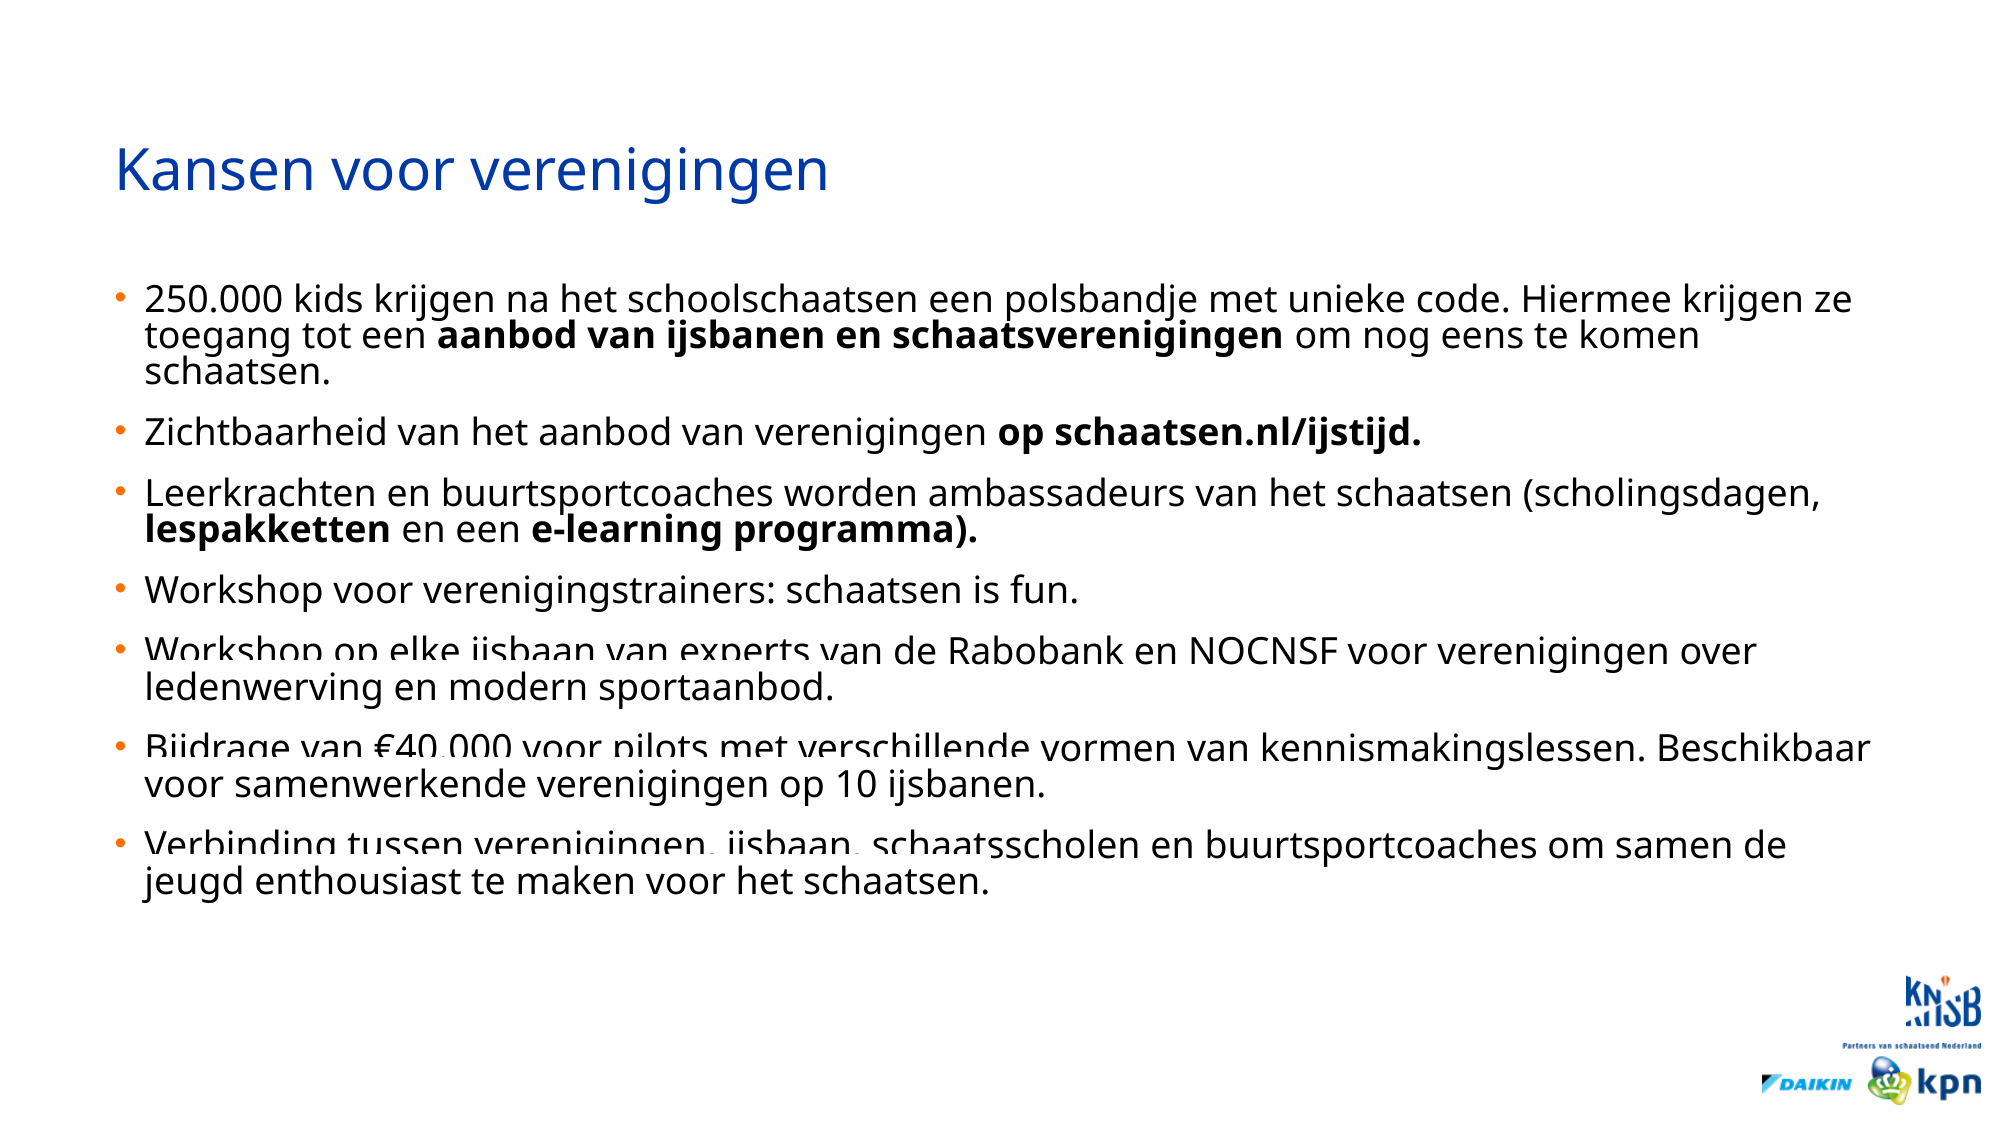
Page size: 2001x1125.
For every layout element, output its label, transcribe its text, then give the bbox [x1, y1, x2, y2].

title Kansen voor verenigingen [114, 121, 1883, 227]
picture [1906, 975, 1982, 1030]
list 250.000 kids krijgen na het schoolschaatsen een polsbandje met unieke code. Hiermee krijgen ze toegang tot een aanbod van ijsbanen en schaatsverenigingen om nog eens te komen schaatsen. Zichtbaarheid van het aanbod van verenigingen op schaatsen.nl/ijstijd. Leerkrachten en buurtsportcoaches worden ambassadeurs van het schaatsen (scholingsdagen, lespakketten en een e-learning programma). Workshop voor verenigingstrainers: schaatsen is fun. Workshop op elke ijsbaan van experts van de Rabobank en NOCNSF voor verenigingen over ledenwerving en modern sportaanbod. Bijdrage van €40.000 voor pilots met verschillende vormen van kennismakingslessen. Beschikbaar voor samenwerkende verenigingen op 10 ijsbanen. Verbinding tussen verenigingen, ijsbaan, schaatsscholen en buurtsportcoaches om samen de jeugd enthousiast te maken voor het schaatsen. [114, 283, 1882, 952]
picture [1762, 1033, 1981, 1115]
